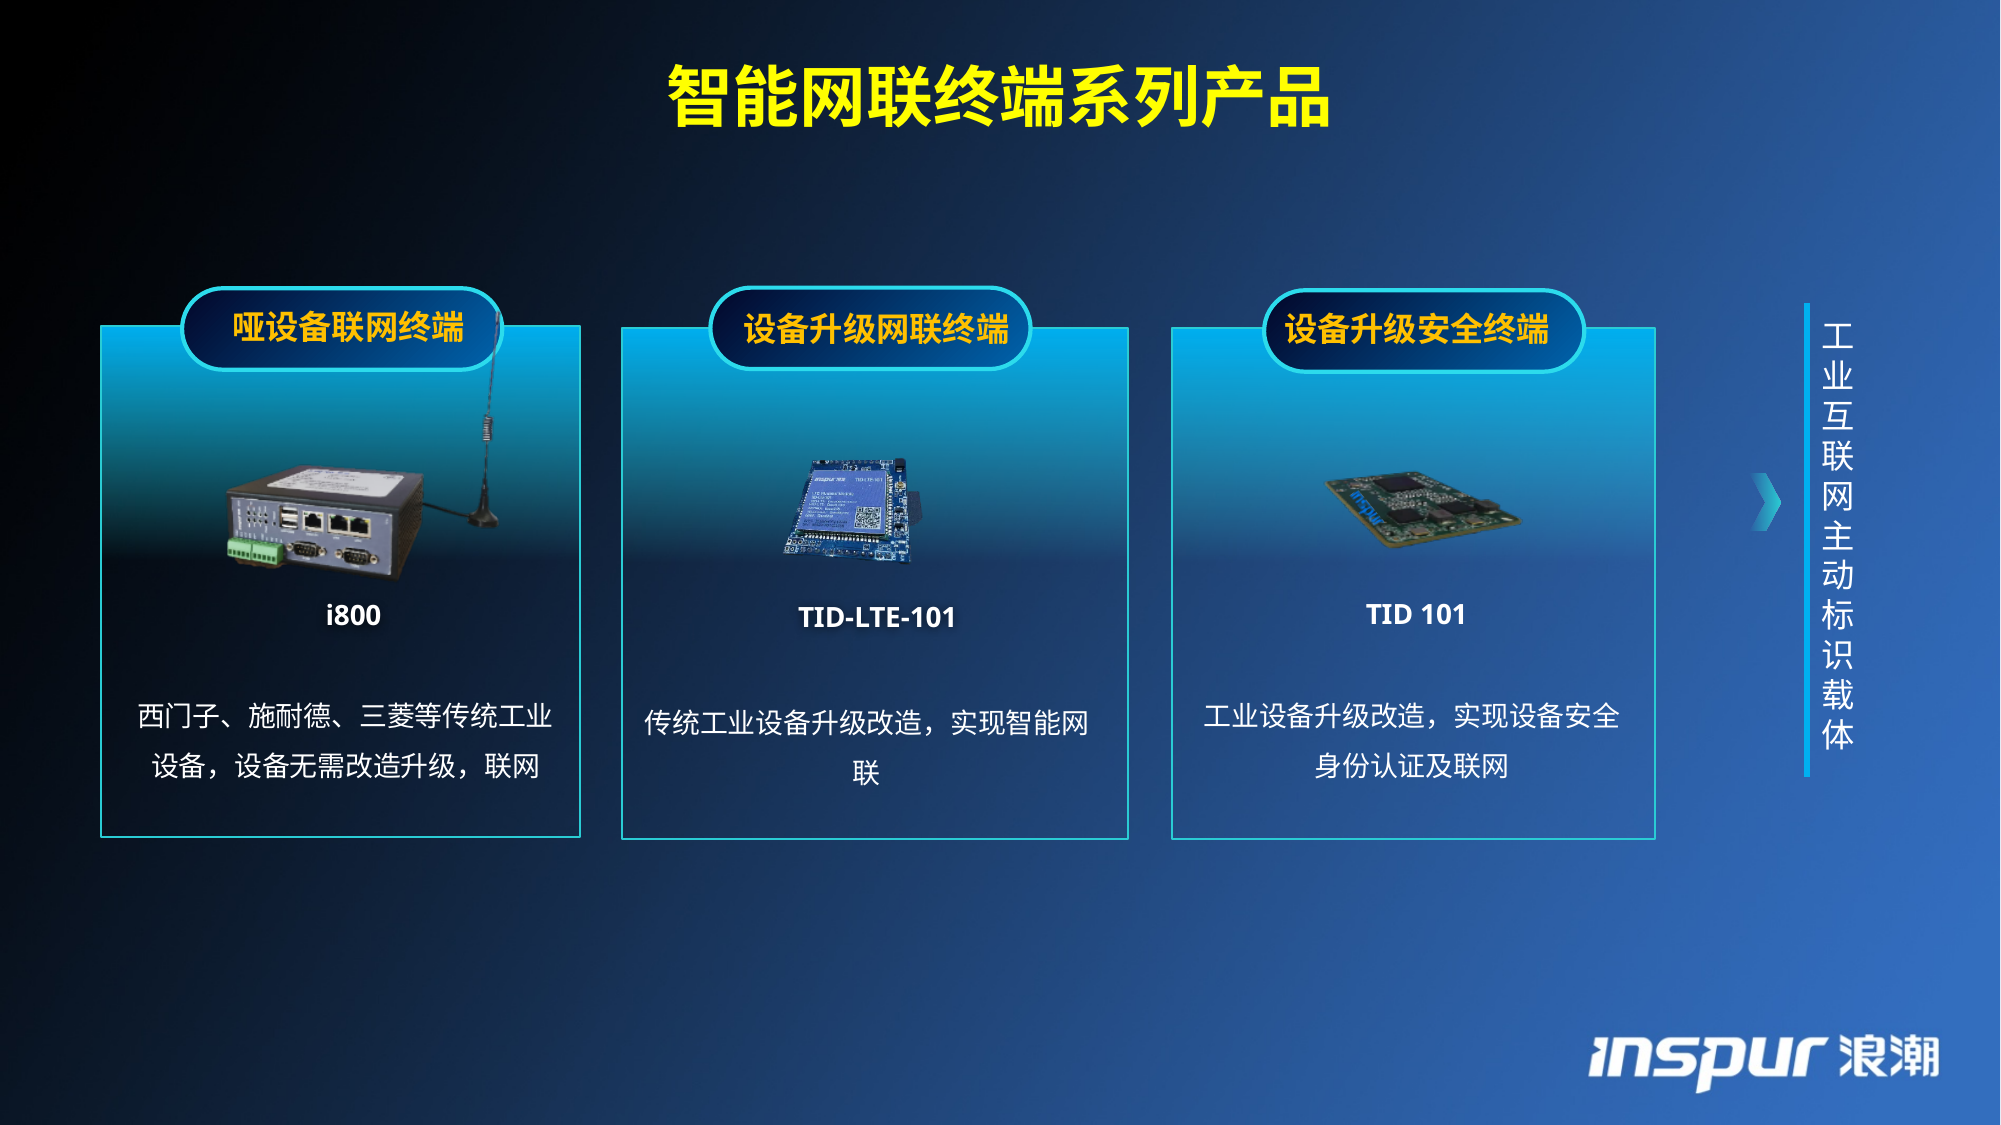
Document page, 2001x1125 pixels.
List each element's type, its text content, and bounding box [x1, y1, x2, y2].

text_box i800 [264, 605, 443, 644]
text_box 哑设备联网终端 [196, 284, 502, 302]
text_box [1170, 326, 1657, 841]
text_box [179, 295, 196, 354]
text_box 设备升级安全终端 [1258, 286, 1576, 370]
text_box [620, 326, 1130, 841]
text_box TID-LTE-101 [776, 589, 979, 644]
text_box [99, 324, 582, 839]
text_box 西门子、施耐德、三菱等传统工业设备，设备无需改造升级，联网 [110, 675, 580, 790]
text_box 智能网联终端系列产品 [0, 30, 2000, 142]
text_box 工业互联网主动标识载体 [1810, 307, 1854, 762]
text_box 设备升级网联终端 [708, 287, 1045, 370]
text_box [1576, 303, 1587, 359]
text_box 传统工业设备升级改造，实现智能网联 [627, 681, 1106, 797]
picture [0, 0, 2001, 1125]
text_box [1287, 370, 1562, 374]
text_box 工业设备升级改造，实现设备安全身份认证及联网 [1178, 675, 1645, 790]
text_box [1747, 471, 1783, 533]
text_box TID 101 [1351, 589, 1483, 638]
